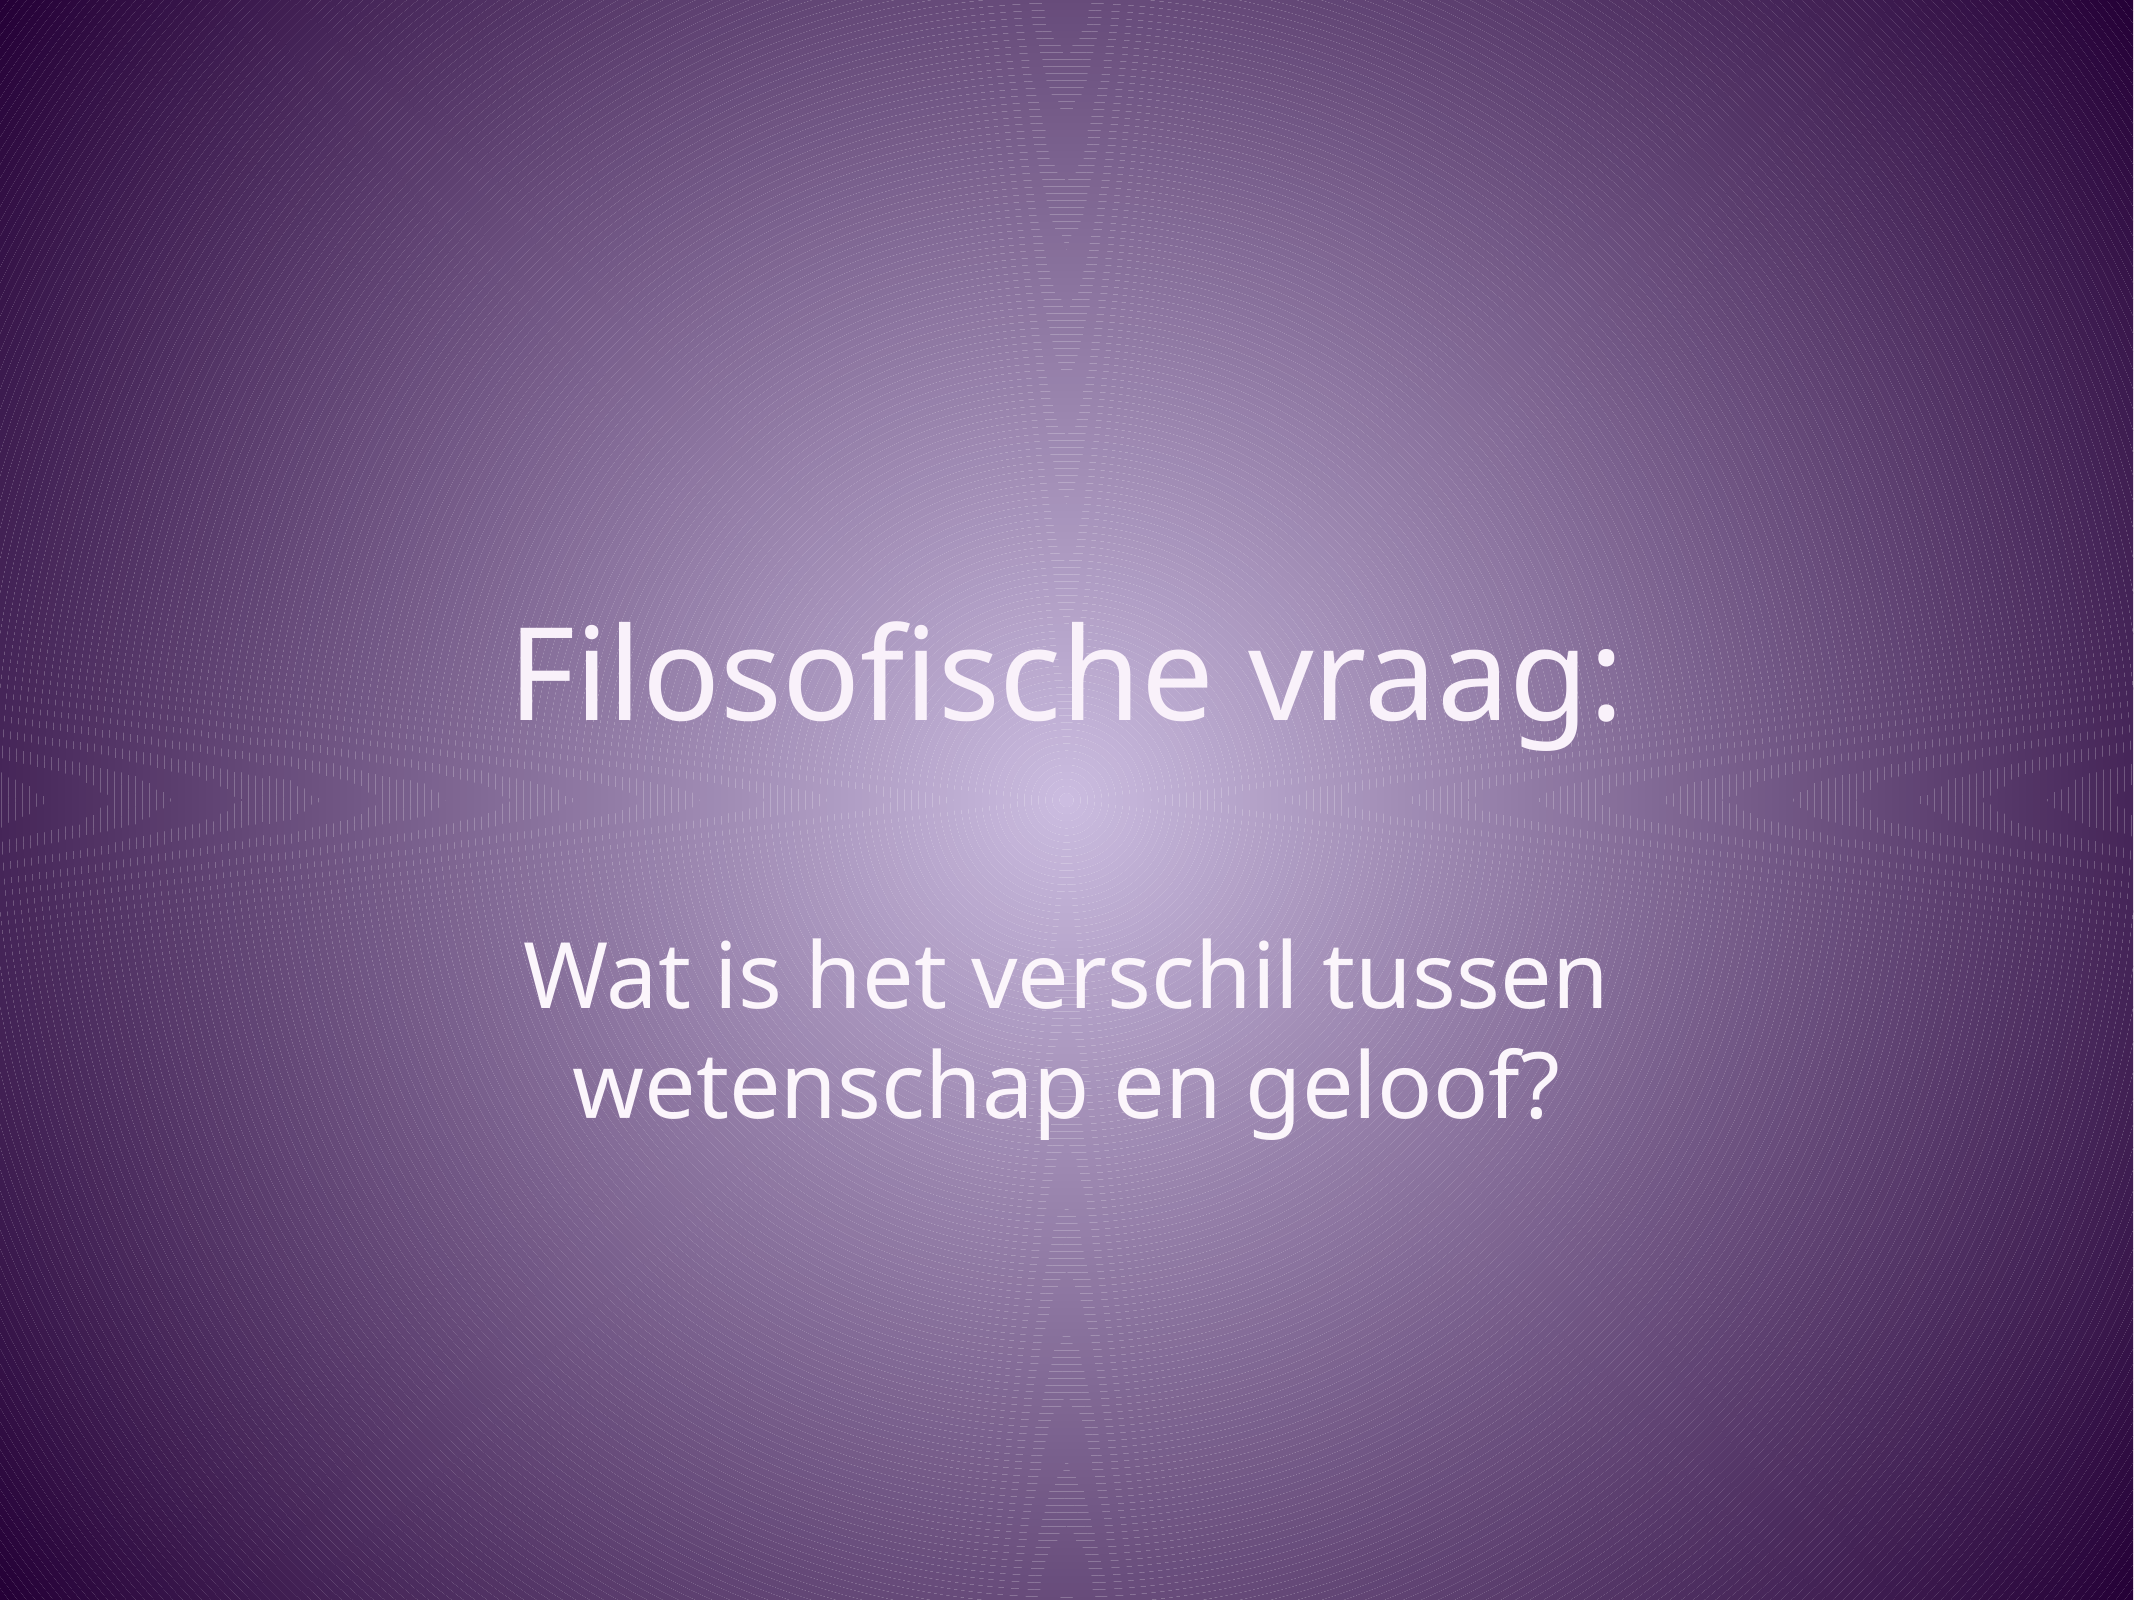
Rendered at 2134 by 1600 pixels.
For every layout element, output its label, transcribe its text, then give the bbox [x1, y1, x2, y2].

title Filosofische vraag: [159, 496, 1974, 841]
list Wat is het verschil tussen wetenschap en geloof? [319, 906, 1814, 1317]
